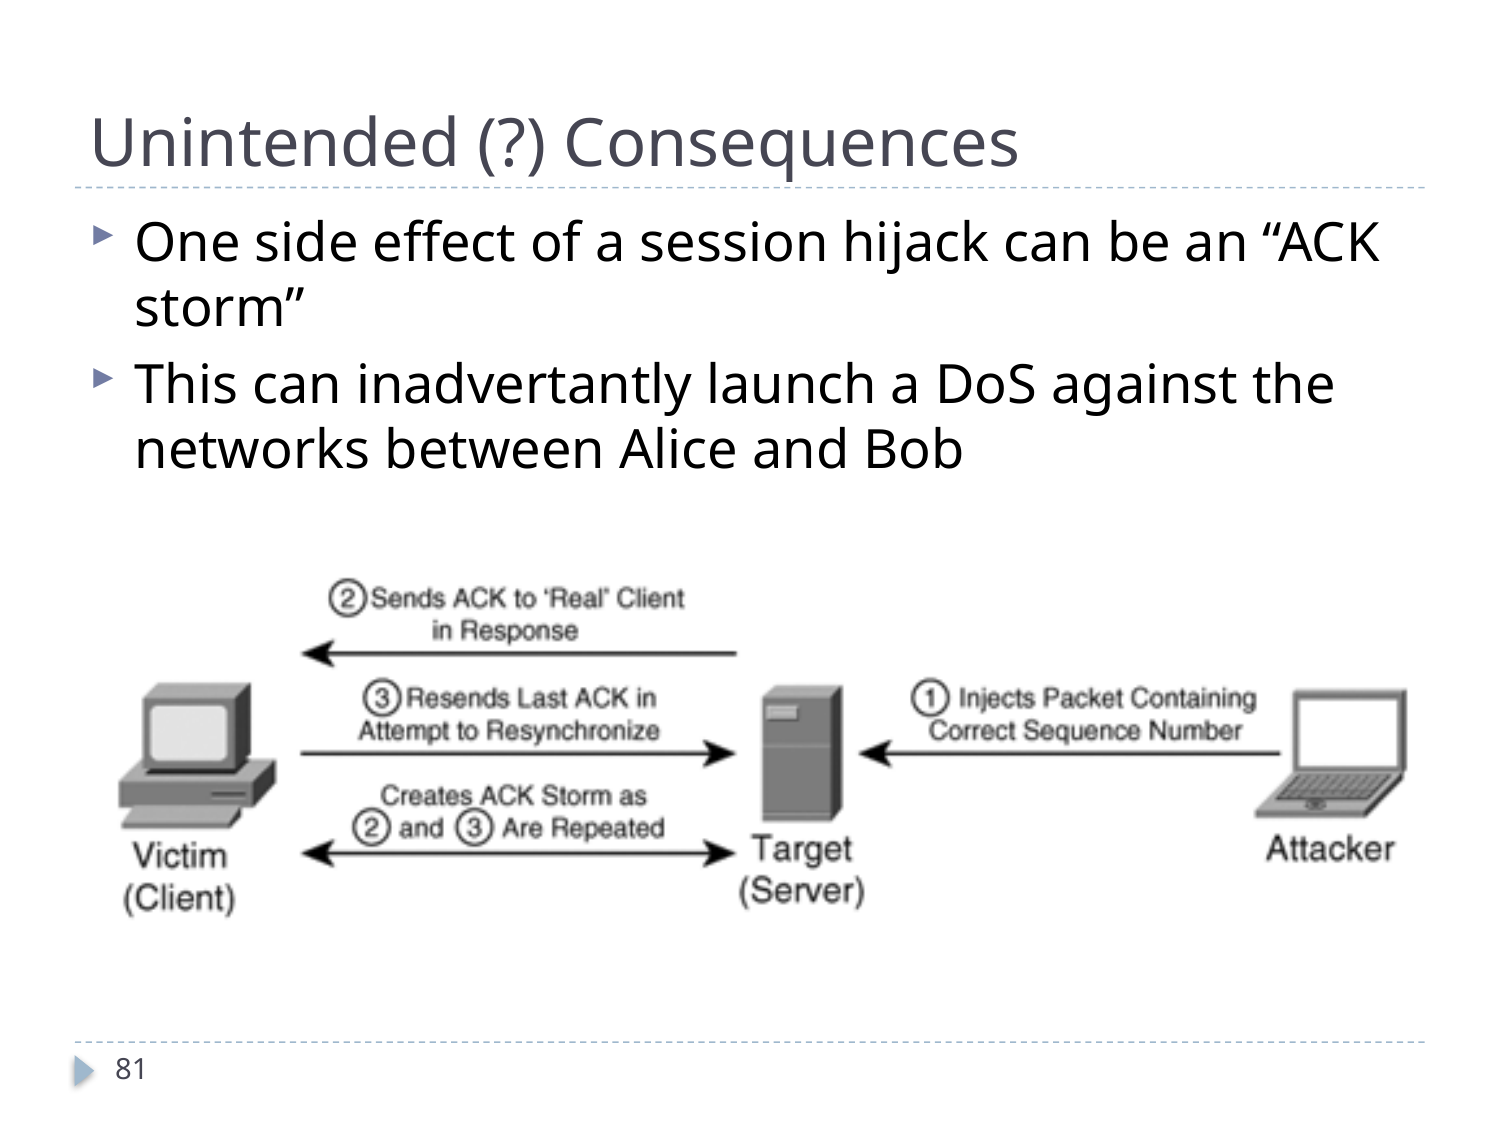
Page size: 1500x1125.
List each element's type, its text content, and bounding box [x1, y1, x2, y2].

slide_number 81 [100, 1042, 426, 1103]
list One side effect of a session hijack can be an “ACK storm” This can inadvertantly launch a DoS against the networks between Alice and Bob [75, 200, 1425, 1010]
picture [114, 574, 1413, 924]
title Unintended (?) Consequences [75, 24, 1425, 188]
